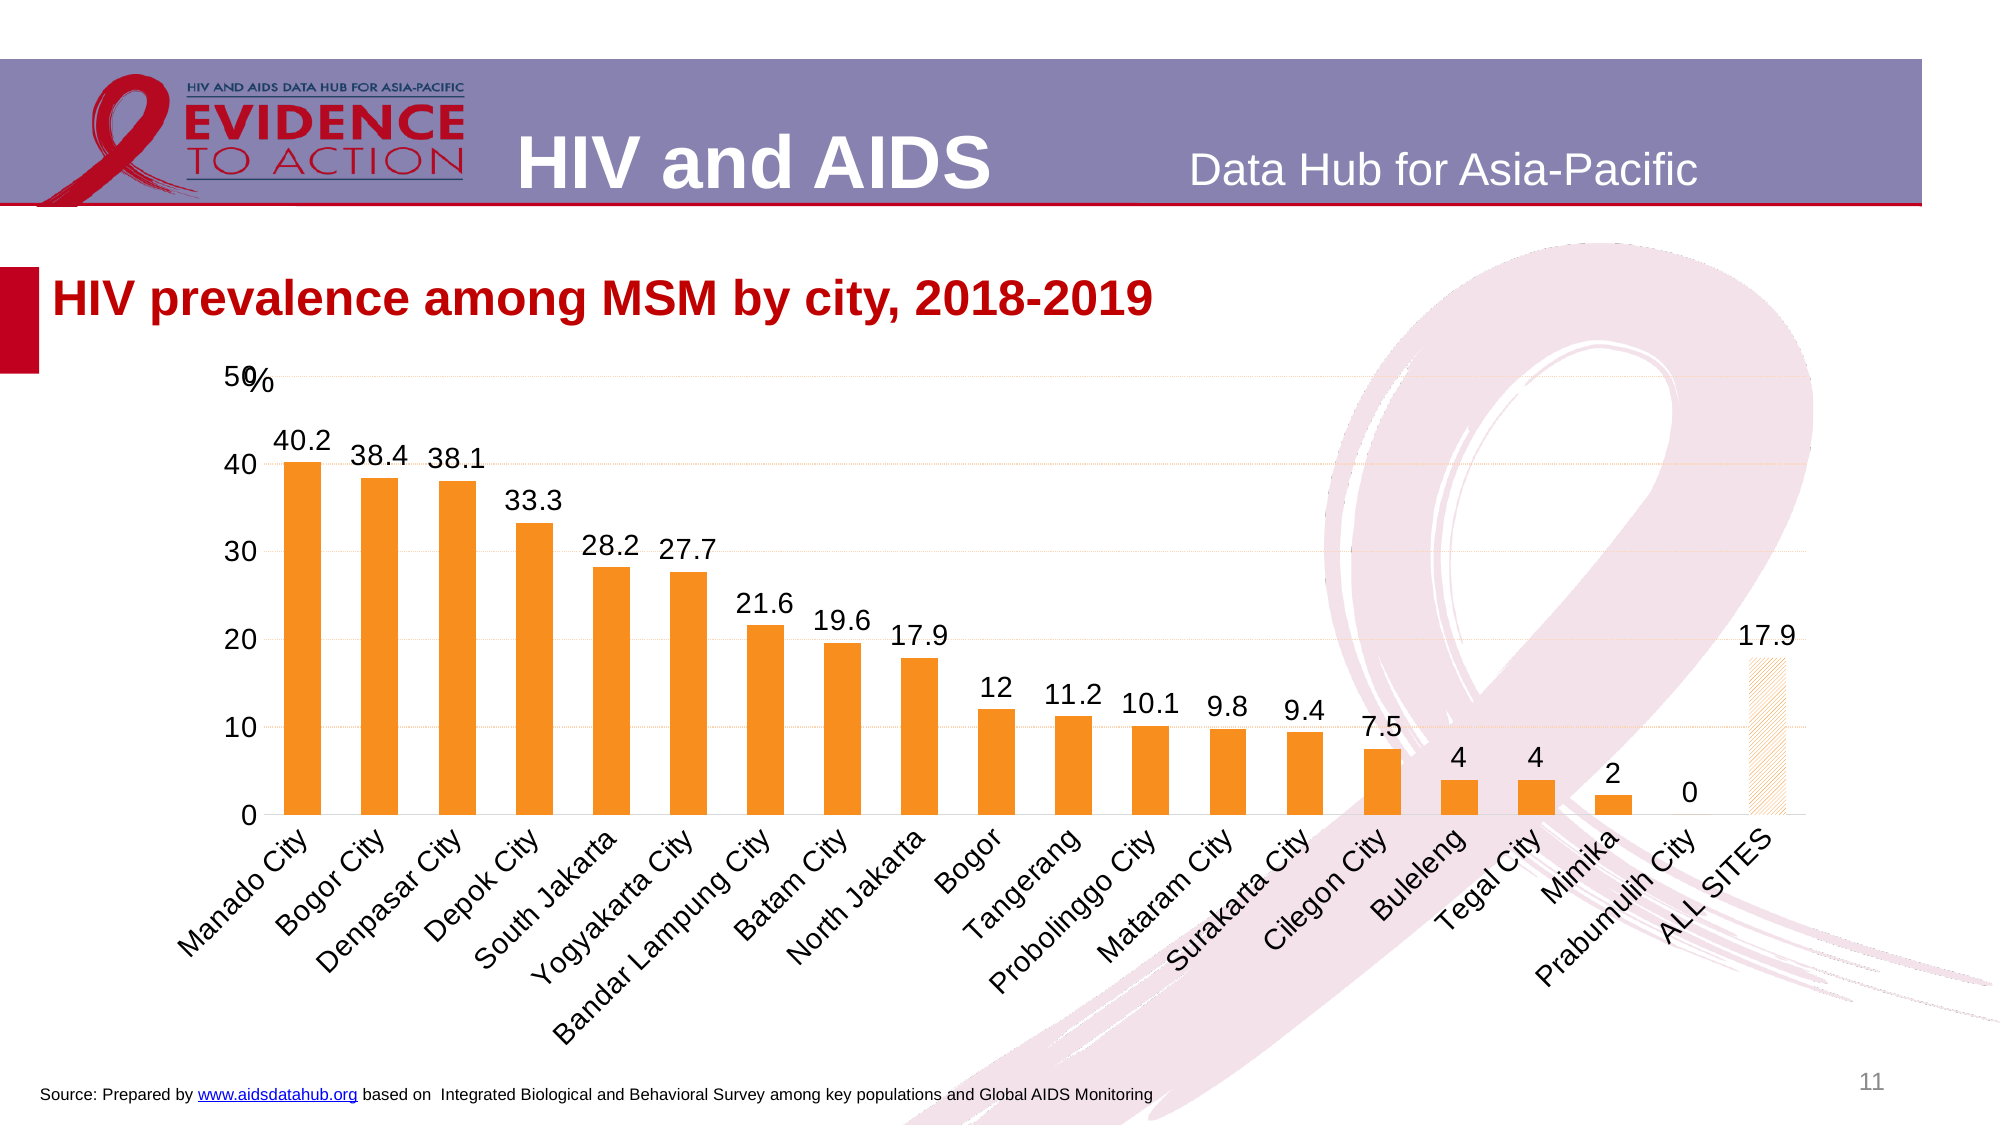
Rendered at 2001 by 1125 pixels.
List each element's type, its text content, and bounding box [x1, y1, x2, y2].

chart [168, 290, 1832, 1069]
slide_number 11 [1781, 1042, 1900, 1103]
title HIV prevalence among MSM by city, 2018-2019 [37, 257, 1875, 341]
picture [706, 181, 2000, 1125]
picture [11, 74, 469, 207]
text_box Source: Prepared by www.aidsdatahub.org based on Integrated Biological and Behavioral Survey among key populations and Global AIDS Monitoring [24, 1061, 1688, 1125]
